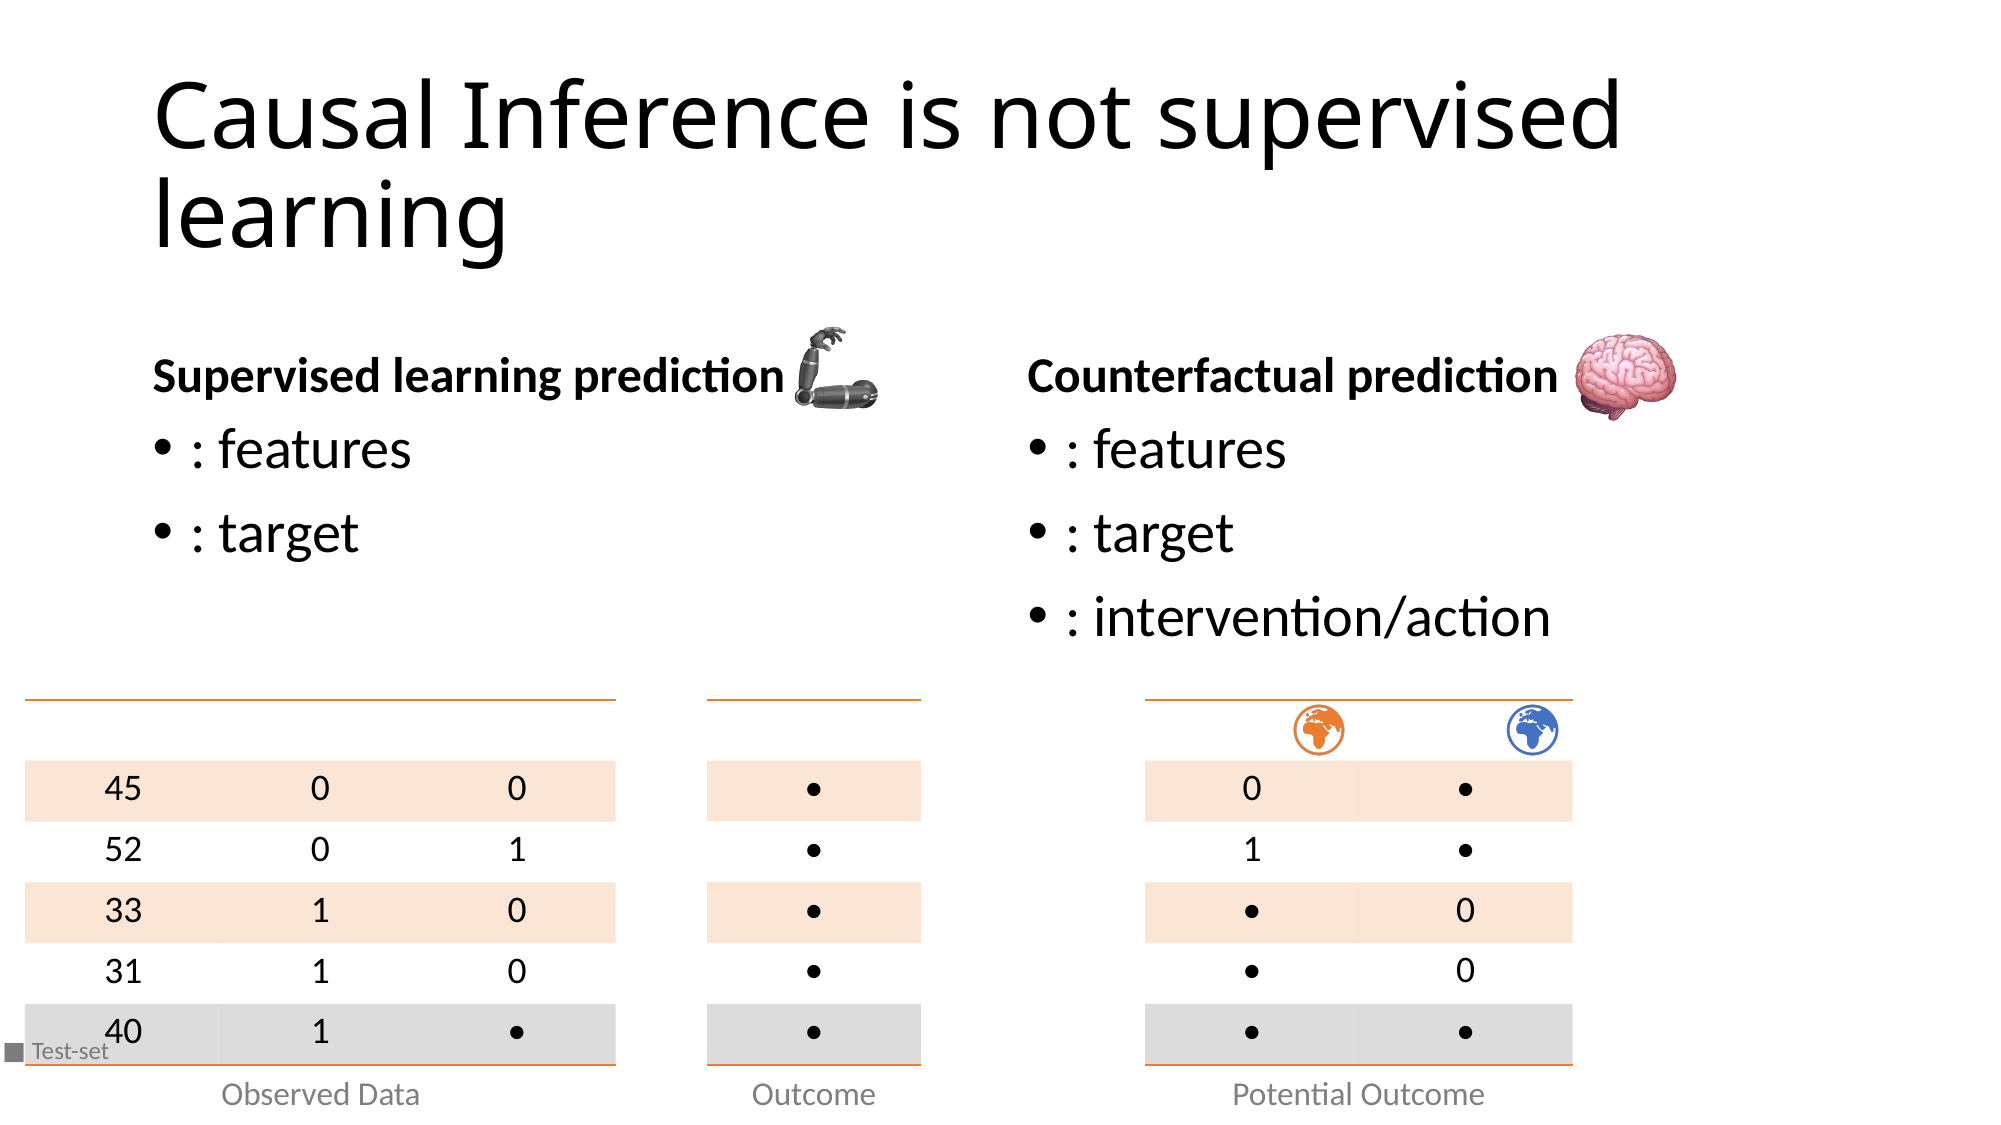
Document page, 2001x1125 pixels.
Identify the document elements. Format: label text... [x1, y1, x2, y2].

text_box Observed Data [24, 1064, 618, 1120]
picture [792, 323, 881, 411]
text_box Potential Outcome [1145, 1064, 1573, 1120]
picture [1287, 698, 1351, 762]
title Causal Inference is not supervised learning [137, 59, 1863, 278]
list Supervised learning prediction [137, 275, 984, 411]
picture [1572, 323, 1679, 430]
text_box Outcome [707, 1064, 921, 1120]
text_box ■ Test-set [0, 1027, 250, 1072]
list Counterfactual prediction [1012, 275, 1863, 411]
picture [1500, 698, 1565, 762]
